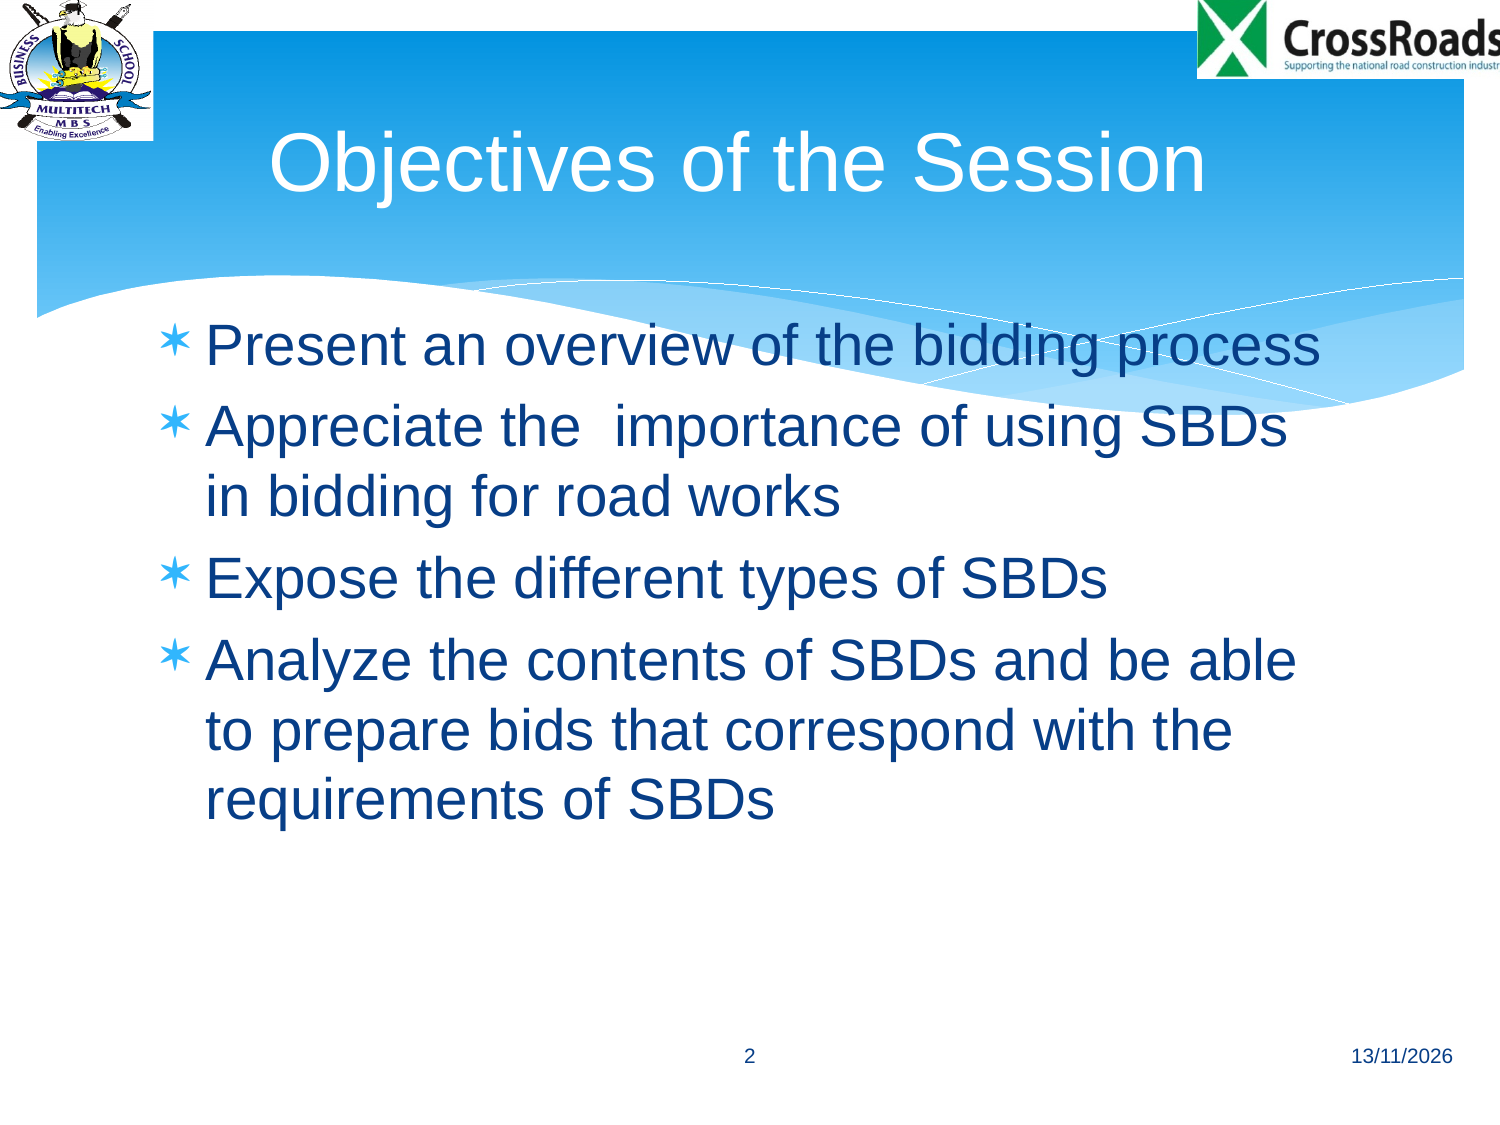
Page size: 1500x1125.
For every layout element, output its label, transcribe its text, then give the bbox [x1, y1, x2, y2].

slide_number 2 [654, 1025, 846, 1086]
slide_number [847, 1025, 1469, 1086]
title Objectives of the Session [75, 55, 1425, 261]
list Present an overview of the bidding process Appreciate the importance of using SBDs in bidding for road works Expose the different types of SBDs Analyze the contents of SBDs and be able to prepare bids that correspond with the requirements of SBDs [145, 299, 1361, 990]
picture [1197, 0, 1500, 79]
